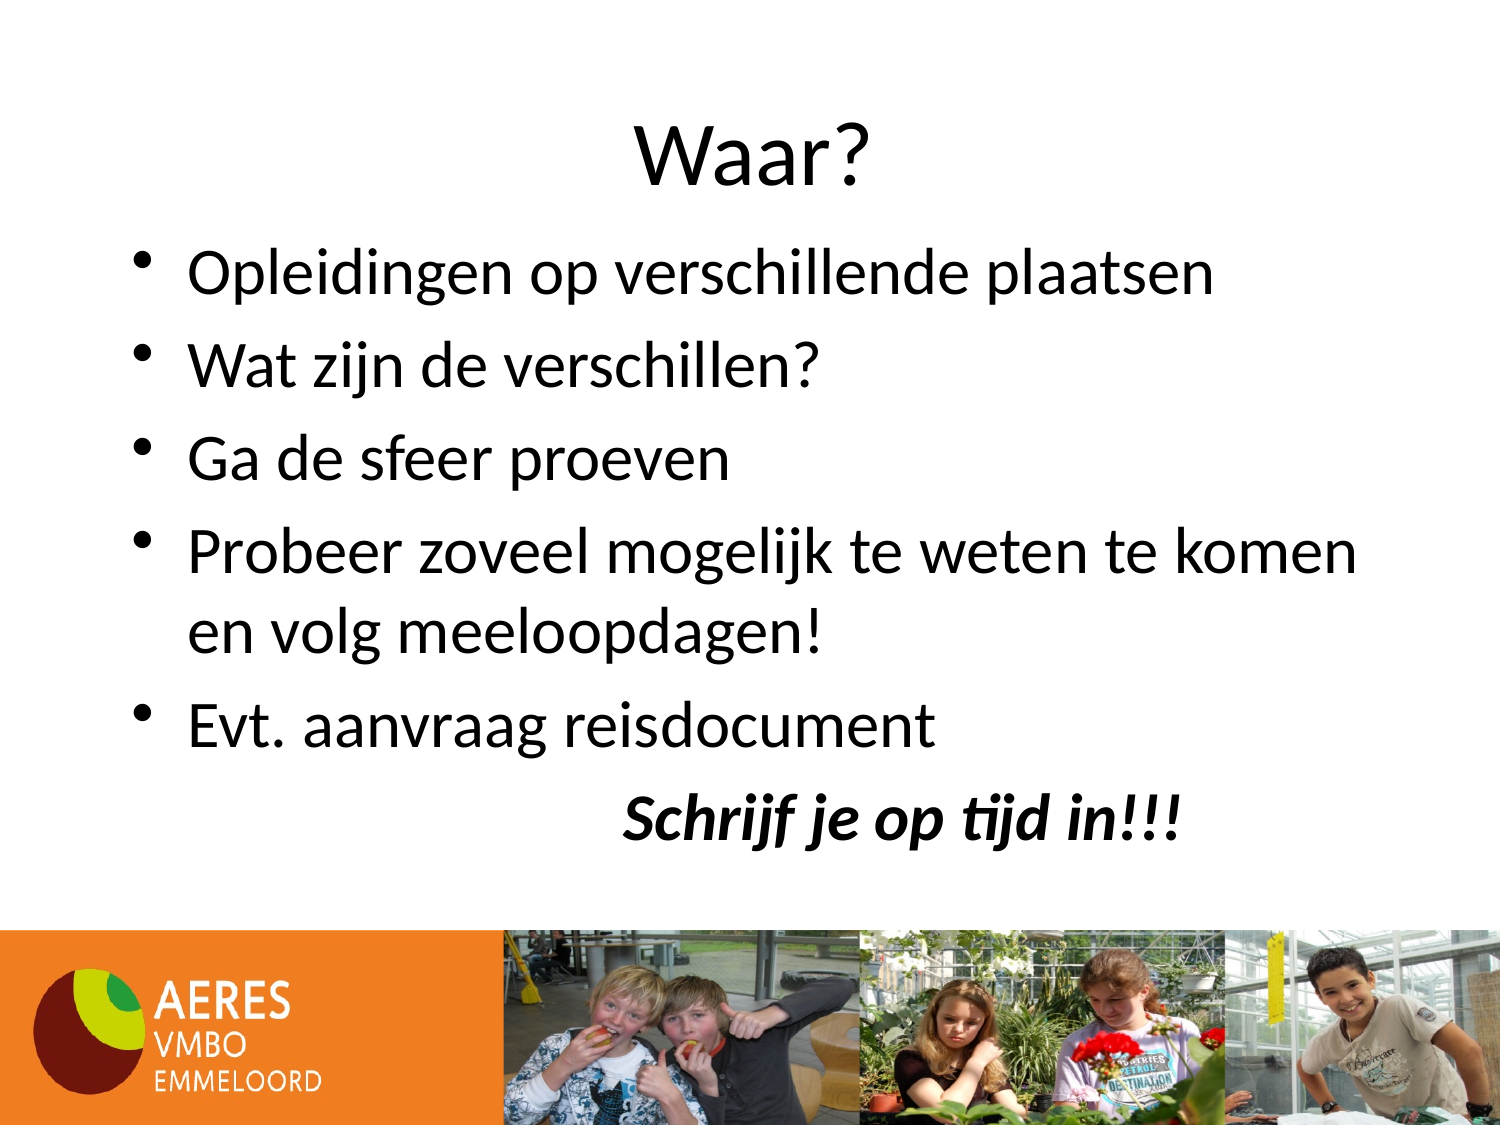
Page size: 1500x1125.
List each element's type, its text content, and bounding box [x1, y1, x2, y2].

list Opleidingen op verschillende plaatsen Wat zijn de verschillen? Ga de sfeer proeven Probeer zoveel mogelijk te weten te komen en volg meeloopdagen! Evt. aanvraag reisdocument Schrijf je op tijd in!!! [116, 219, 1392, 776]
picture [0, 930, 1500, 1125]
title Waar? [116, 54, 1392, 219]
